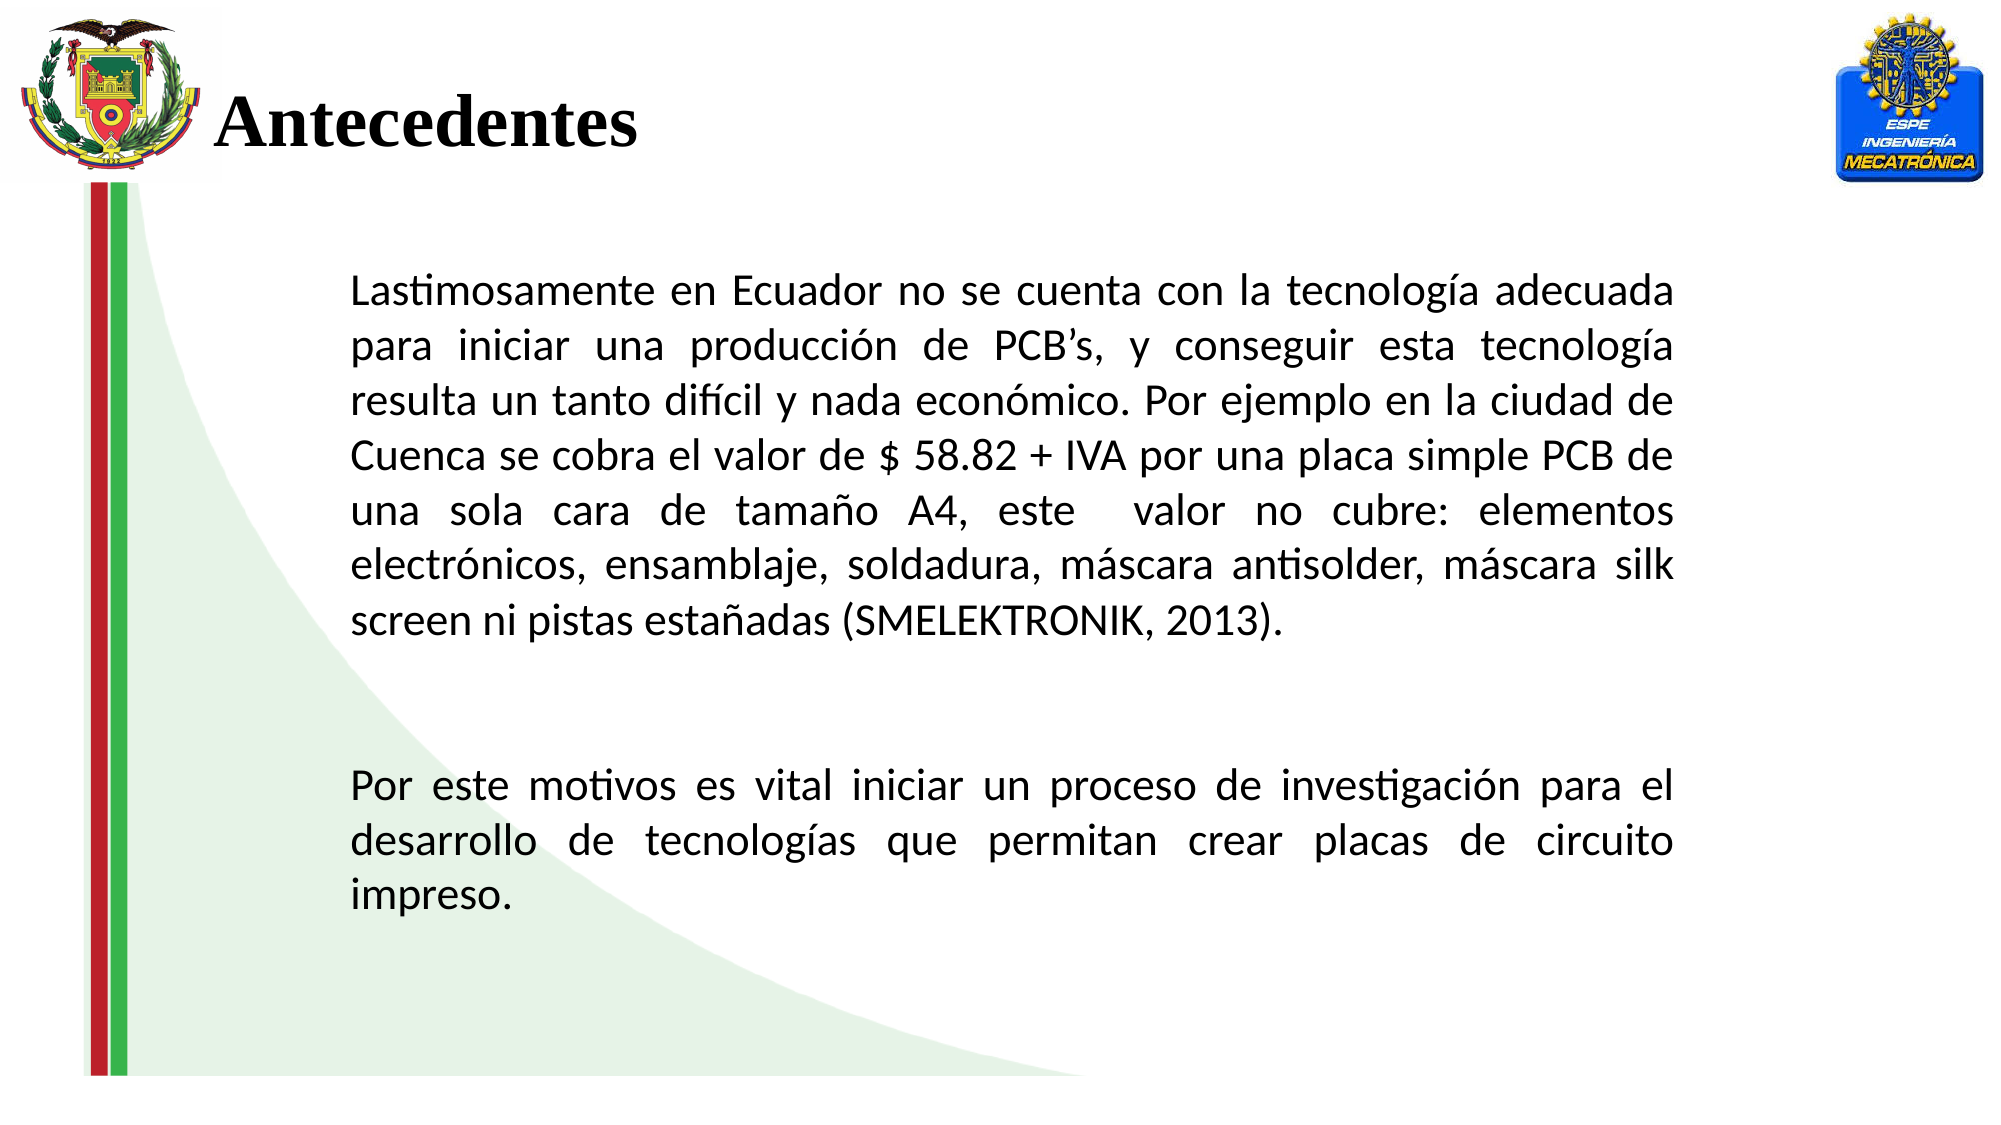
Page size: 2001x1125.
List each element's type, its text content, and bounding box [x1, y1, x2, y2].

picture [0, 7, 1099, 1075]
text_box Lastimosamente en Ecuador no se cuenta con la tecnología adecuada para iniciar una producción de PCB’s, y conseguir esta tecnología resulta un tanto difícil y nada económico. Por ejemplo en la ciudad de Cuenca se cobra el valor de $ 58.82 + IVA por una placa simple PCB de una sola cara de tamaño A4, este valor no cubre: elementos electrónicos, ensamblaje, soldadura, máscara antisolder, máscara silk screen ni pistas estañadas (SMELEKTRONIK, 2013). Por este motivos es vital iniciar un proceso de investigación para el desarrollo de tecnologías que permitan crear placas de circuito impreso. [335, 251, 1691, 927]
text_box Antecedentes [199, 74, 714, 190]
picture [1831, 12, 1988, 188]
